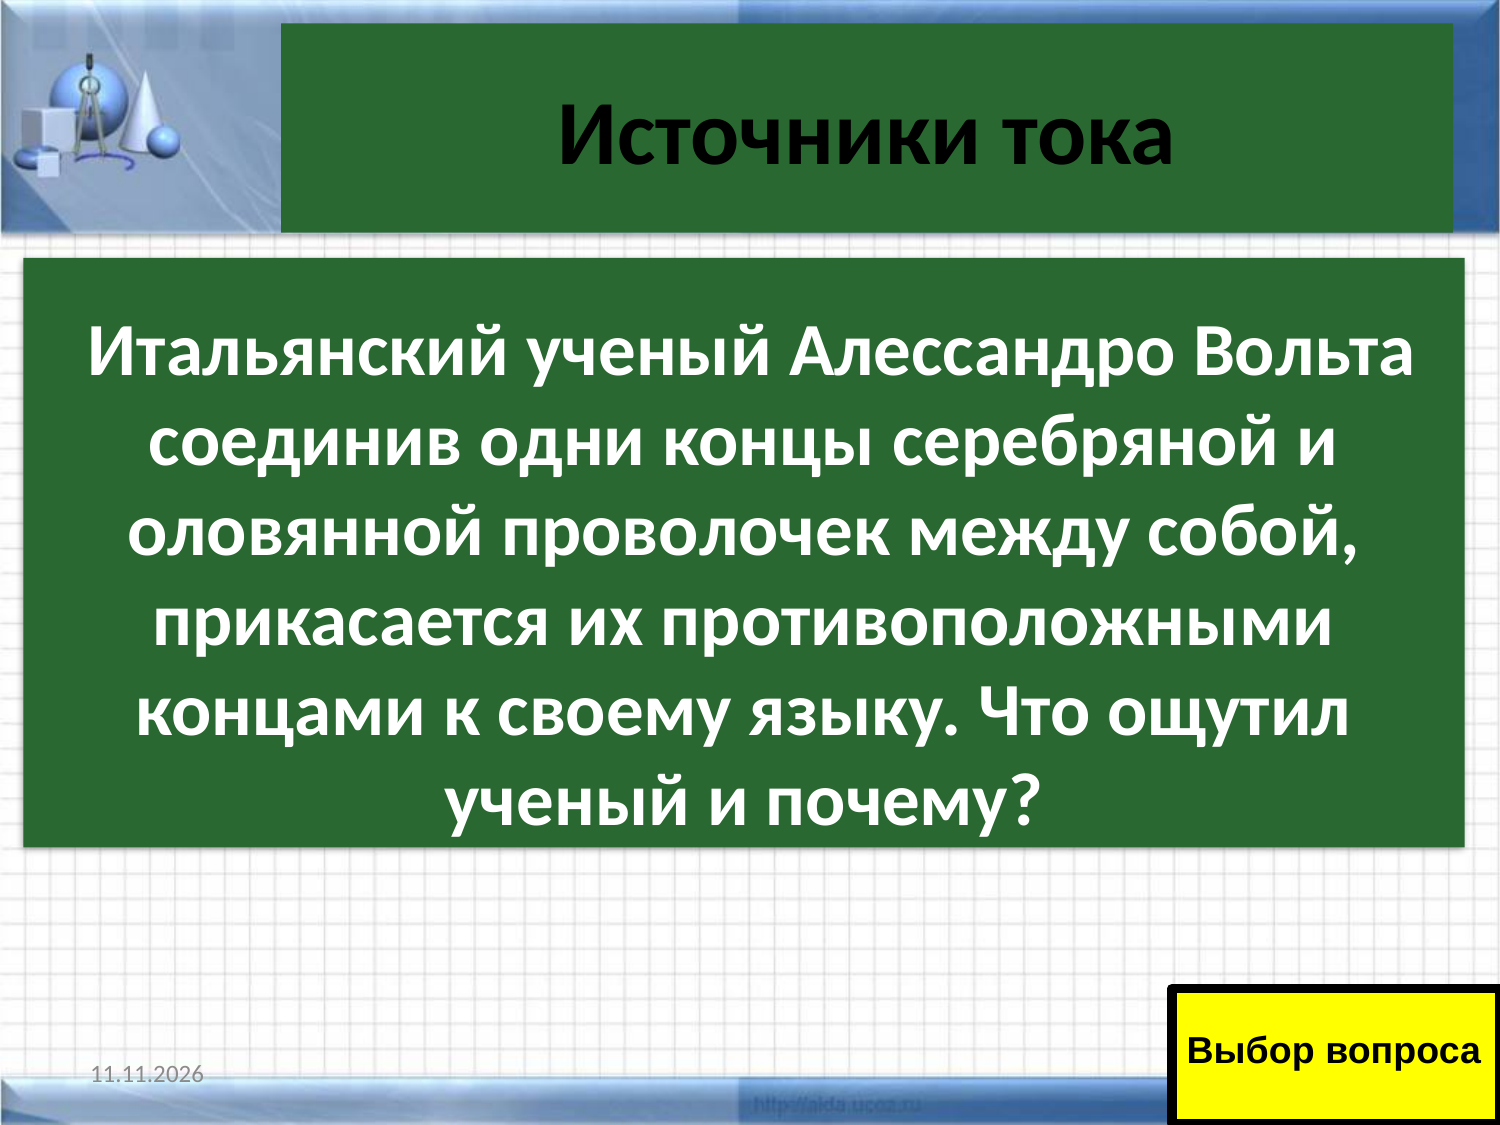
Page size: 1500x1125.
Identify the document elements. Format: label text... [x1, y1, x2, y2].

slide_number 21 [1074, 1042, 1171, 1103]
title Источники тока [280, 23, 1454, 233]
text_box Выбор вопроса [1171, 988, 1500, 1124]
picture [0, 0, 1500, 1125]
text_box Итальянский ученый Алессандро Вольта соединив одни концы серебряной и оловянной проволочек между собой, прикасается их противоположными концами к своему языку. Что ощутил ученый и почему? [23, 257, 1465, 848]
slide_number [75, 1042, 425, 1103]
